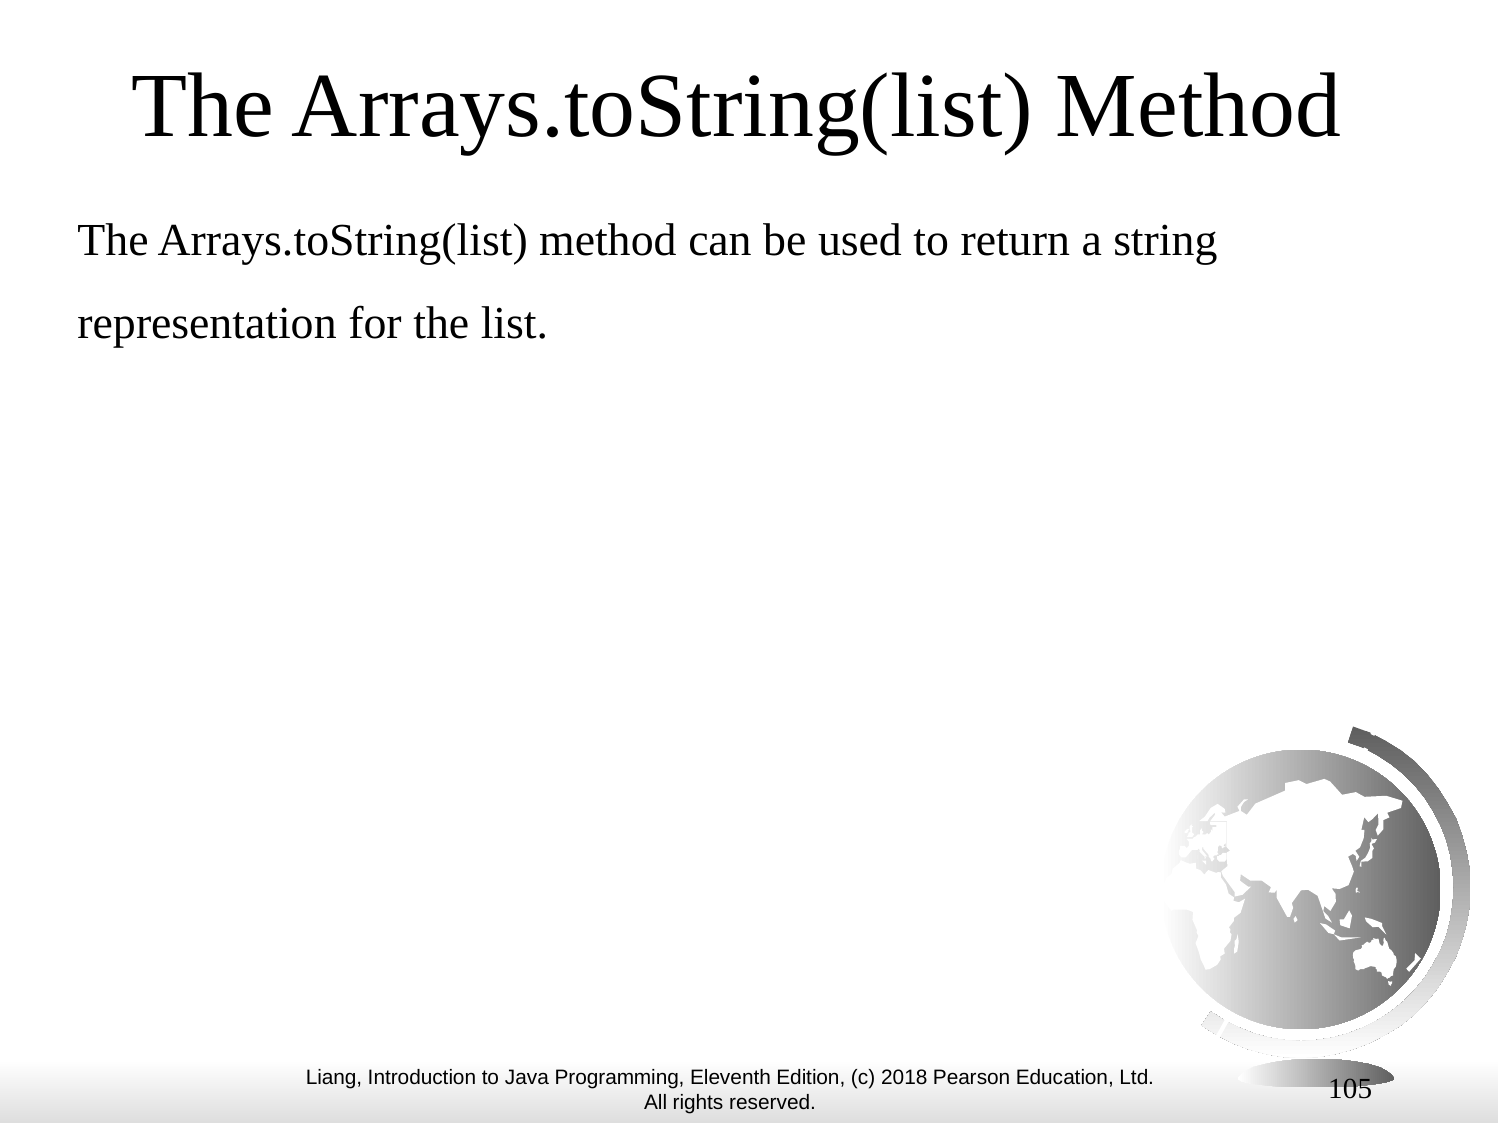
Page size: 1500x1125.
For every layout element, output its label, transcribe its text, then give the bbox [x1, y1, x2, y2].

text_box The Arrays.toString(list) method can be used to return a string representation for the list. [62, 174, 1463, 875]
title The Arrays.toString(list) Method [99, 50, 1375, 150]
slide_number 105 [1074, 1049, 1388, 1125]
